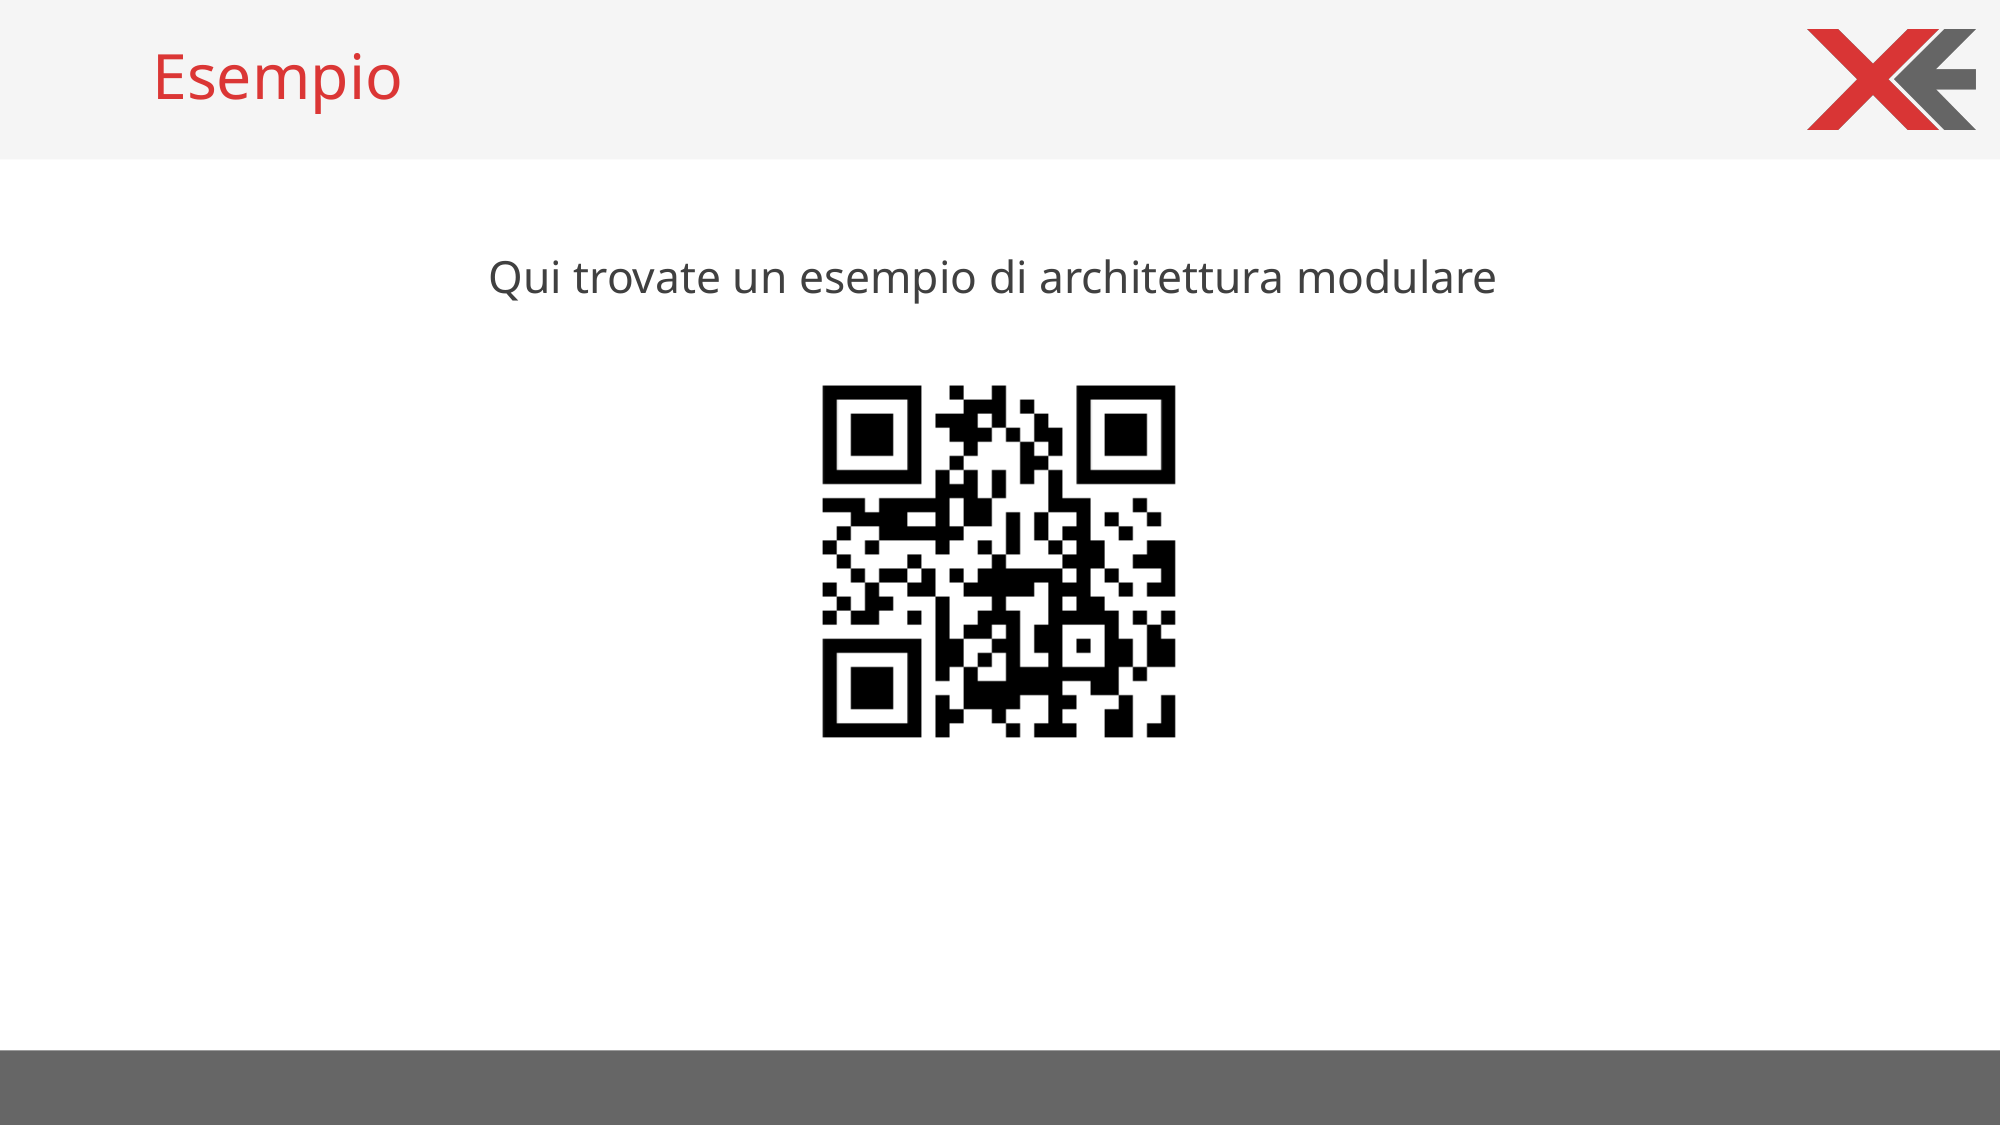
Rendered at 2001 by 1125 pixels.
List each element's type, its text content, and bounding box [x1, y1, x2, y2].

list Qui trovate un esempio di architettura modulare [473, 248, 1527, 317]
picture [1807, 29, 1976, 130]
picture [765, 328, 1235, 797]
title Esempio [137, 6, 1725, 153]
